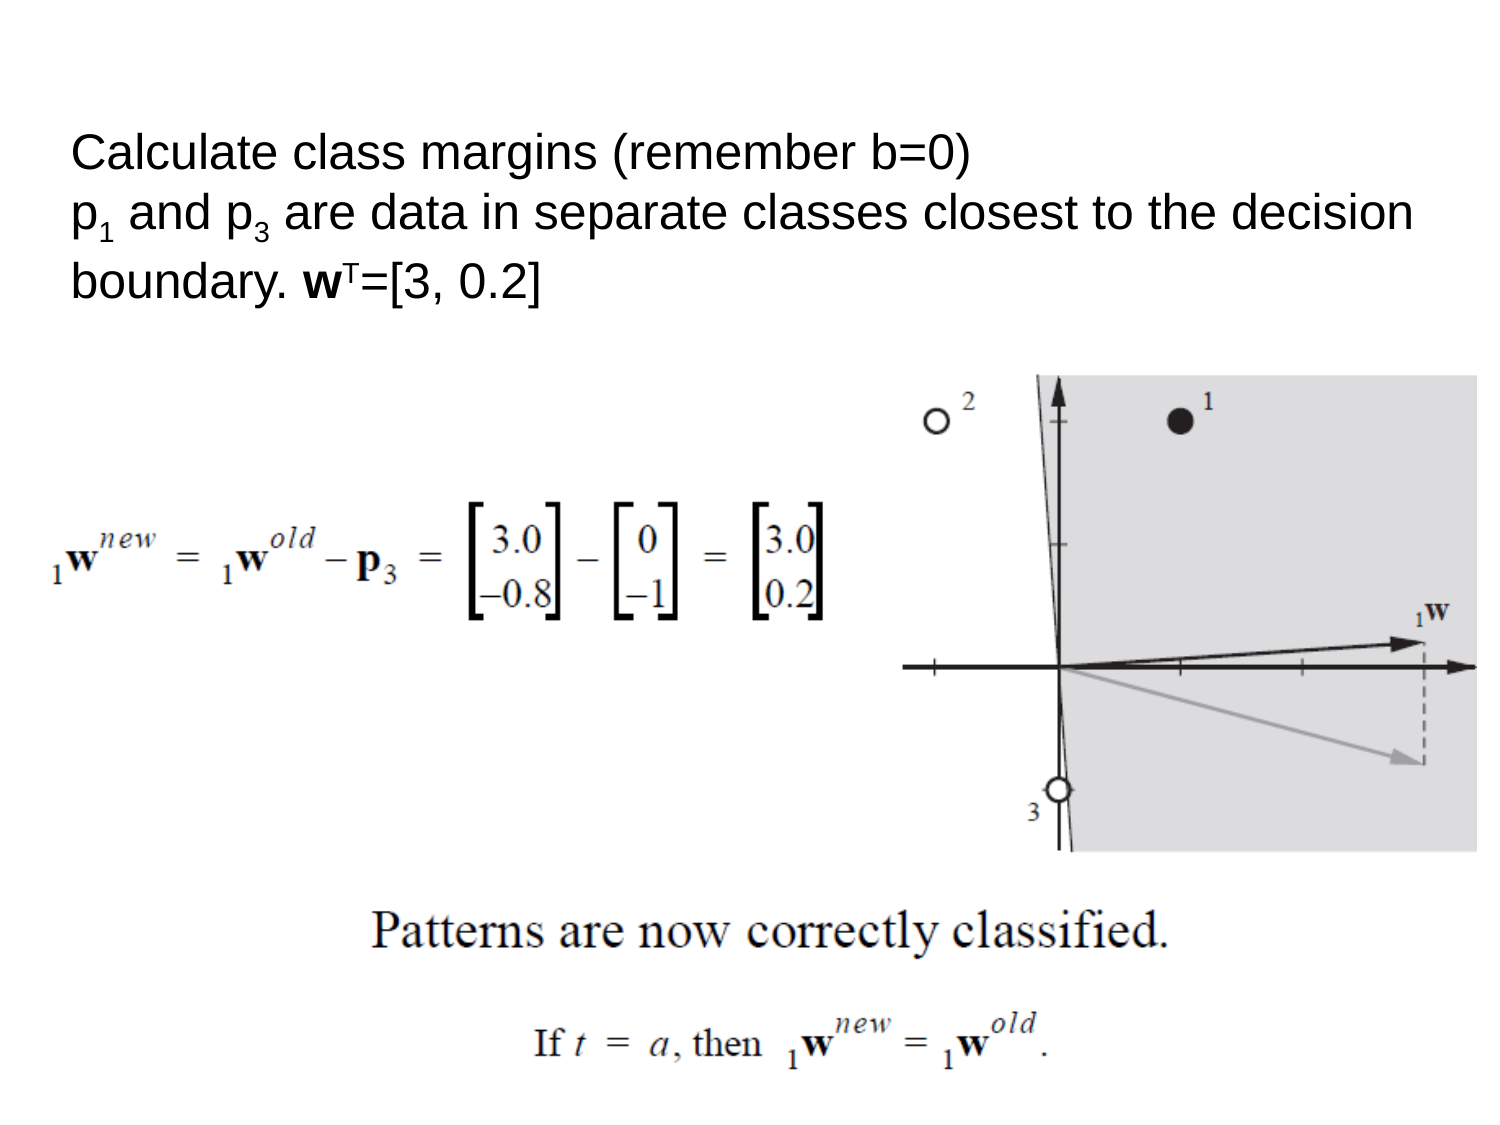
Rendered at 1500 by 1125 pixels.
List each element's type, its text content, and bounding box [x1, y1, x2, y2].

text_box Calculate class margins (remember b=0) p1 and p3 are data in separate classes closest to the decision boundary. wT=[3, 0.2] [55, 112, 1444, 316]
picture [49, 374, 1477, 1077]
